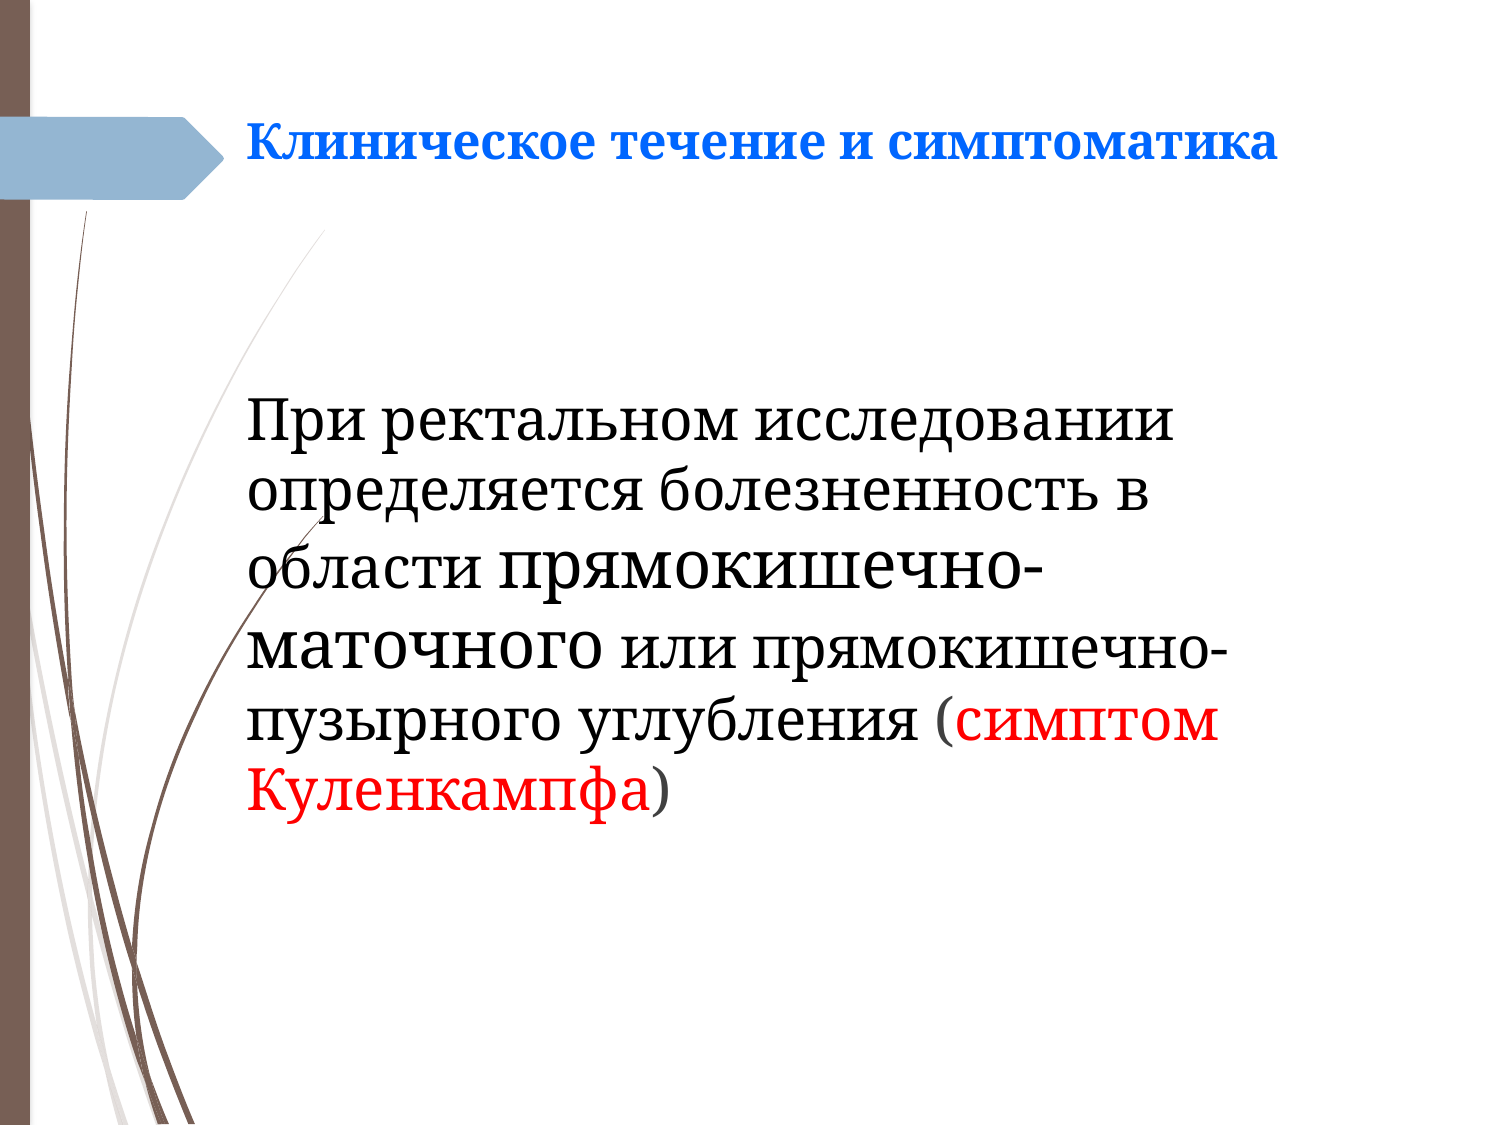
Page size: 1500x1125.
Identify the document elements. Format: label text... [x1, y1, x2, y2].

title Клиническое течение и симптоматика [231, 101, 1500, 209]
list При ректальном исследовании определяется болезненность в области прямокишечно-маточного или прямокишечно-пузырного углубления (симптом Куленкампфа) [231, 375, 1400, 1024]
